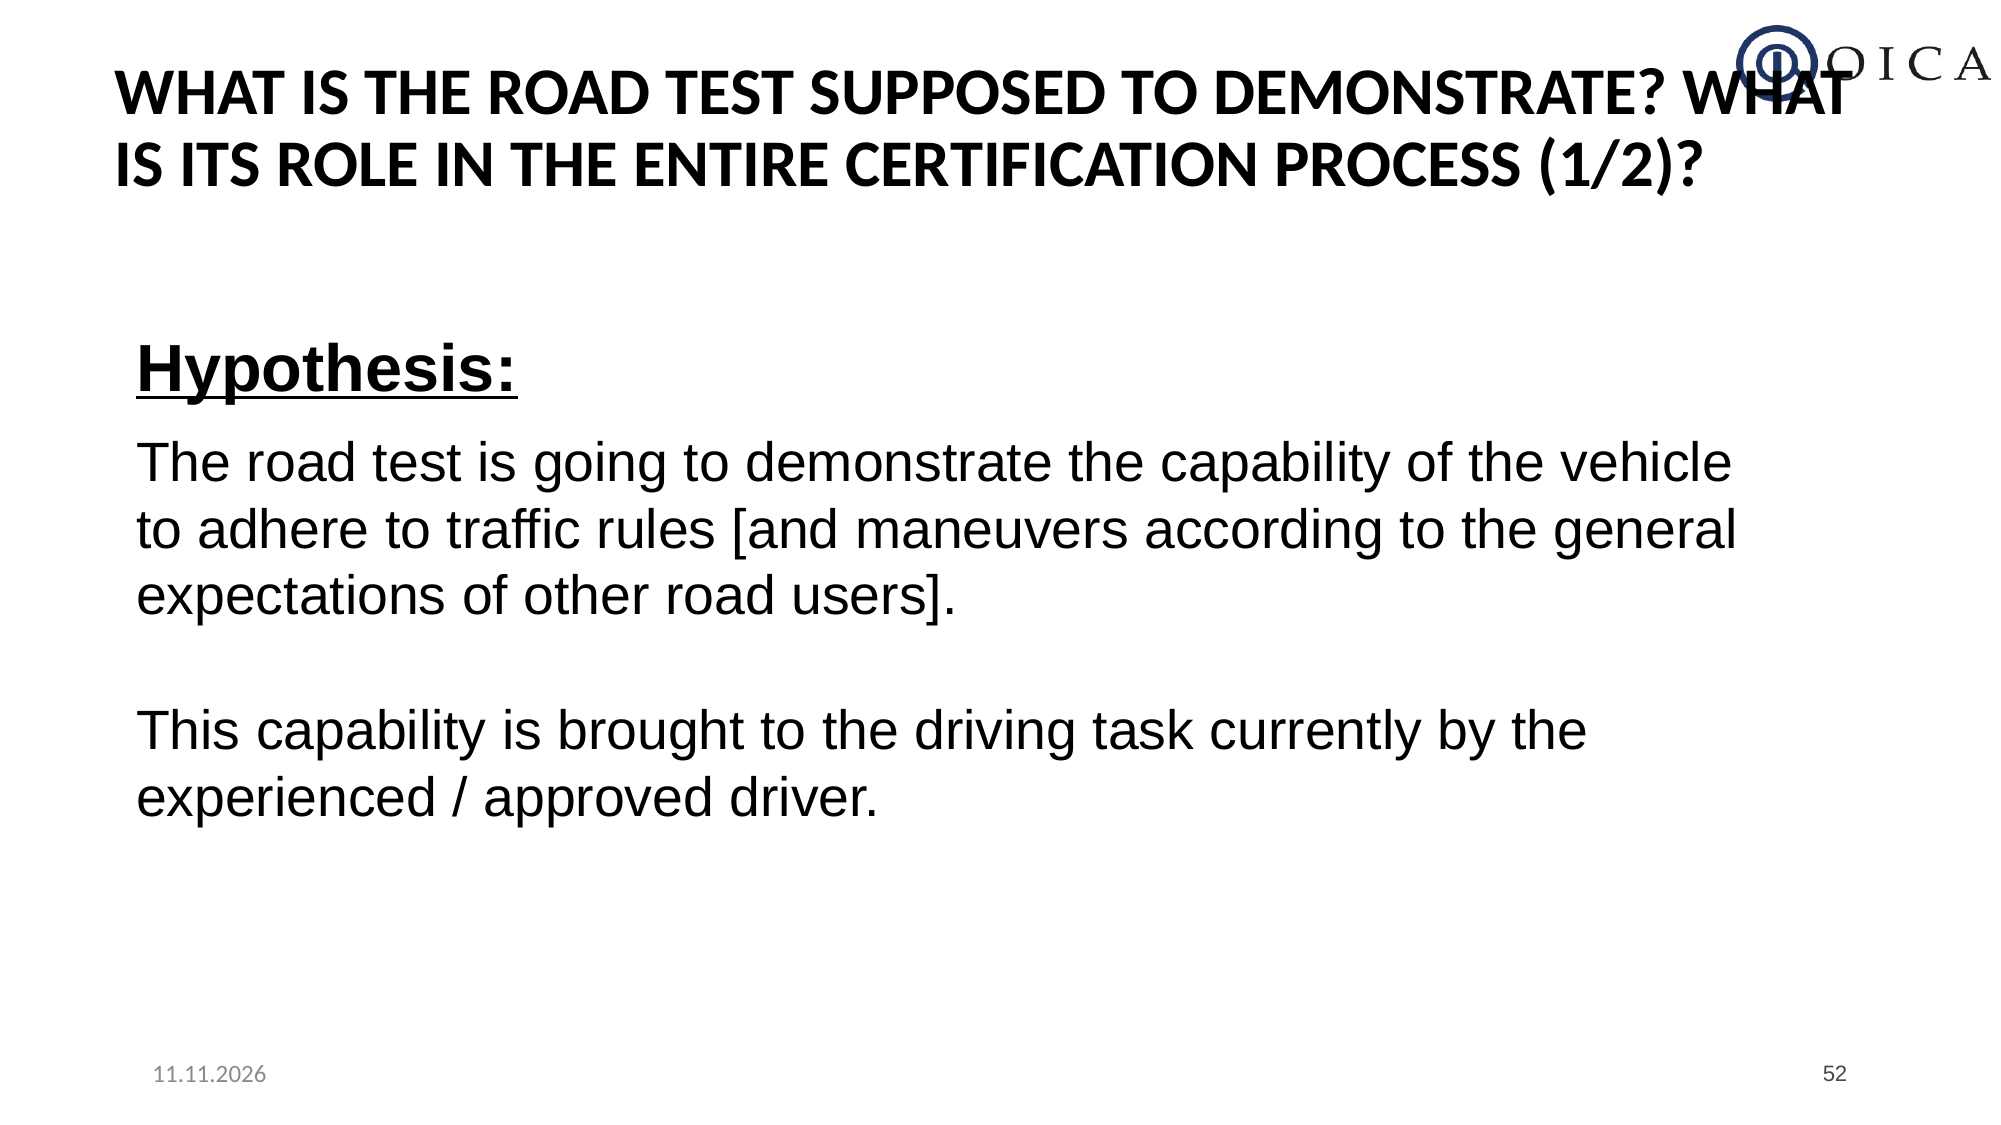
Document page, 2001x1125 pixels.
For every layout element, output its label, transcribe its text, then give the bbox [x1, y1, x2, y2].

picture [1736, 0, 1991, 128]
title What is the road test supposed to demonstrate? What is its role in the entire certification process (1/2)? [99, 31, 1900, 227]
slide_number 52 [1412, 1042, 1863, 1103]
list Hypothesis: The road test is going to demonstrate the capability of the vehicle to adhere to traffic rules [and maneuvers according to the general expectations of other road users]. This capability is brought to the driving task currently by the experienced / approved driver. [121, 309, 1791, 878]
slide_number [137, 1042, 588, 1103]
